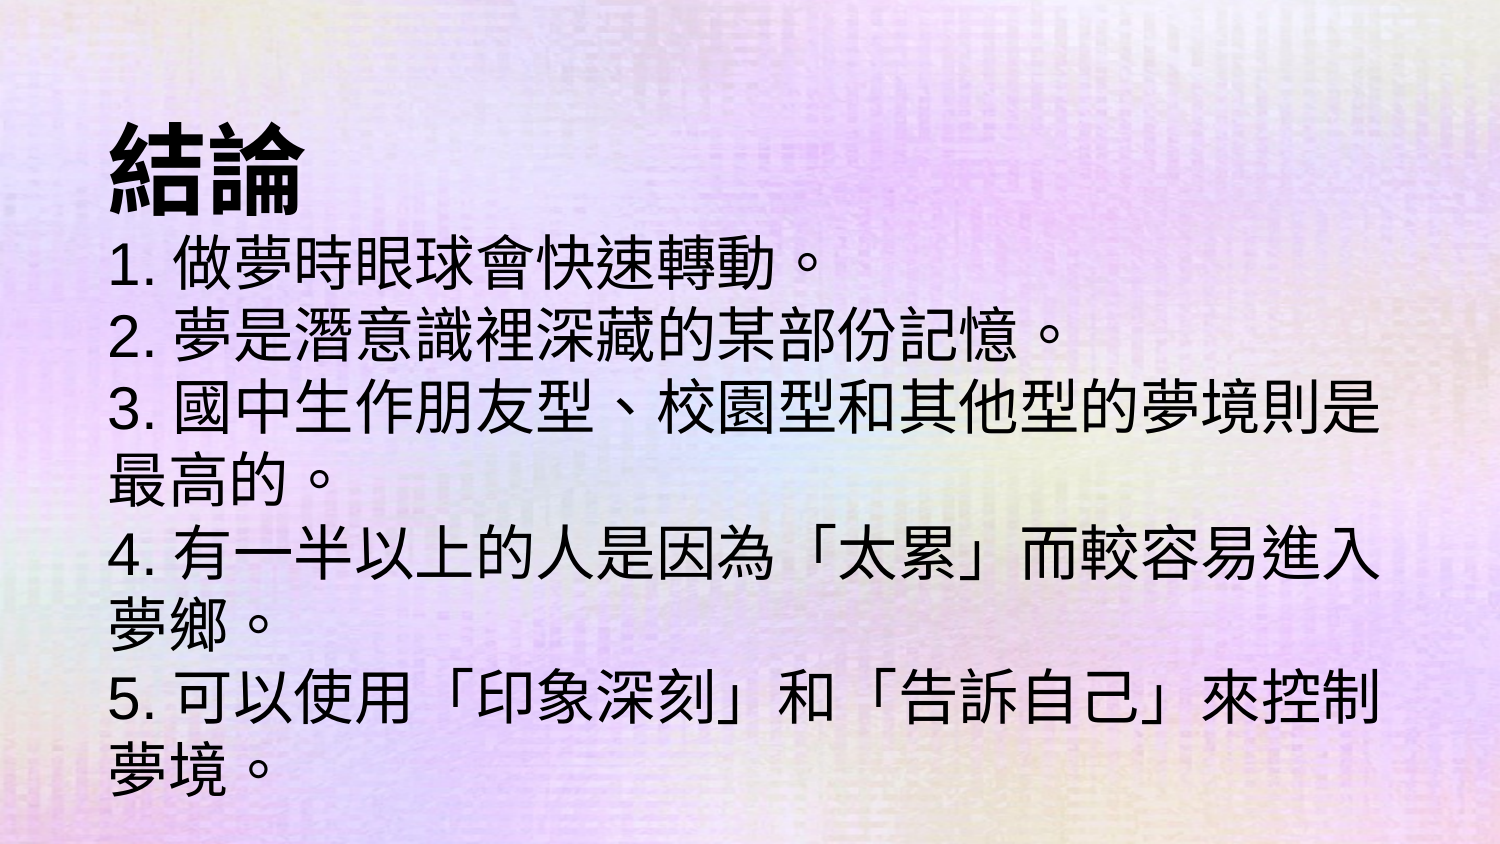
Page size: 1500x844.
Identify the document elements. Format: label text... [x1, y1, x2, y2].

picture [0, 0, 1500, 844]
text_box 結論 [92, 74, 1401, 202]
text_box 1.做夢時眼球會快速轉動。 2.夢是潛意識裡深藏的某部份記憶。 3.國中生作朋友型、校園型和其他型的夢境則是最高的。 4.有一半以上的人是因為「太累」而較容易進入夢鄉。 5.可以使用「印象深刻」和「告訴自己」來控制夢境。 [92, 209, 1417, 823]
